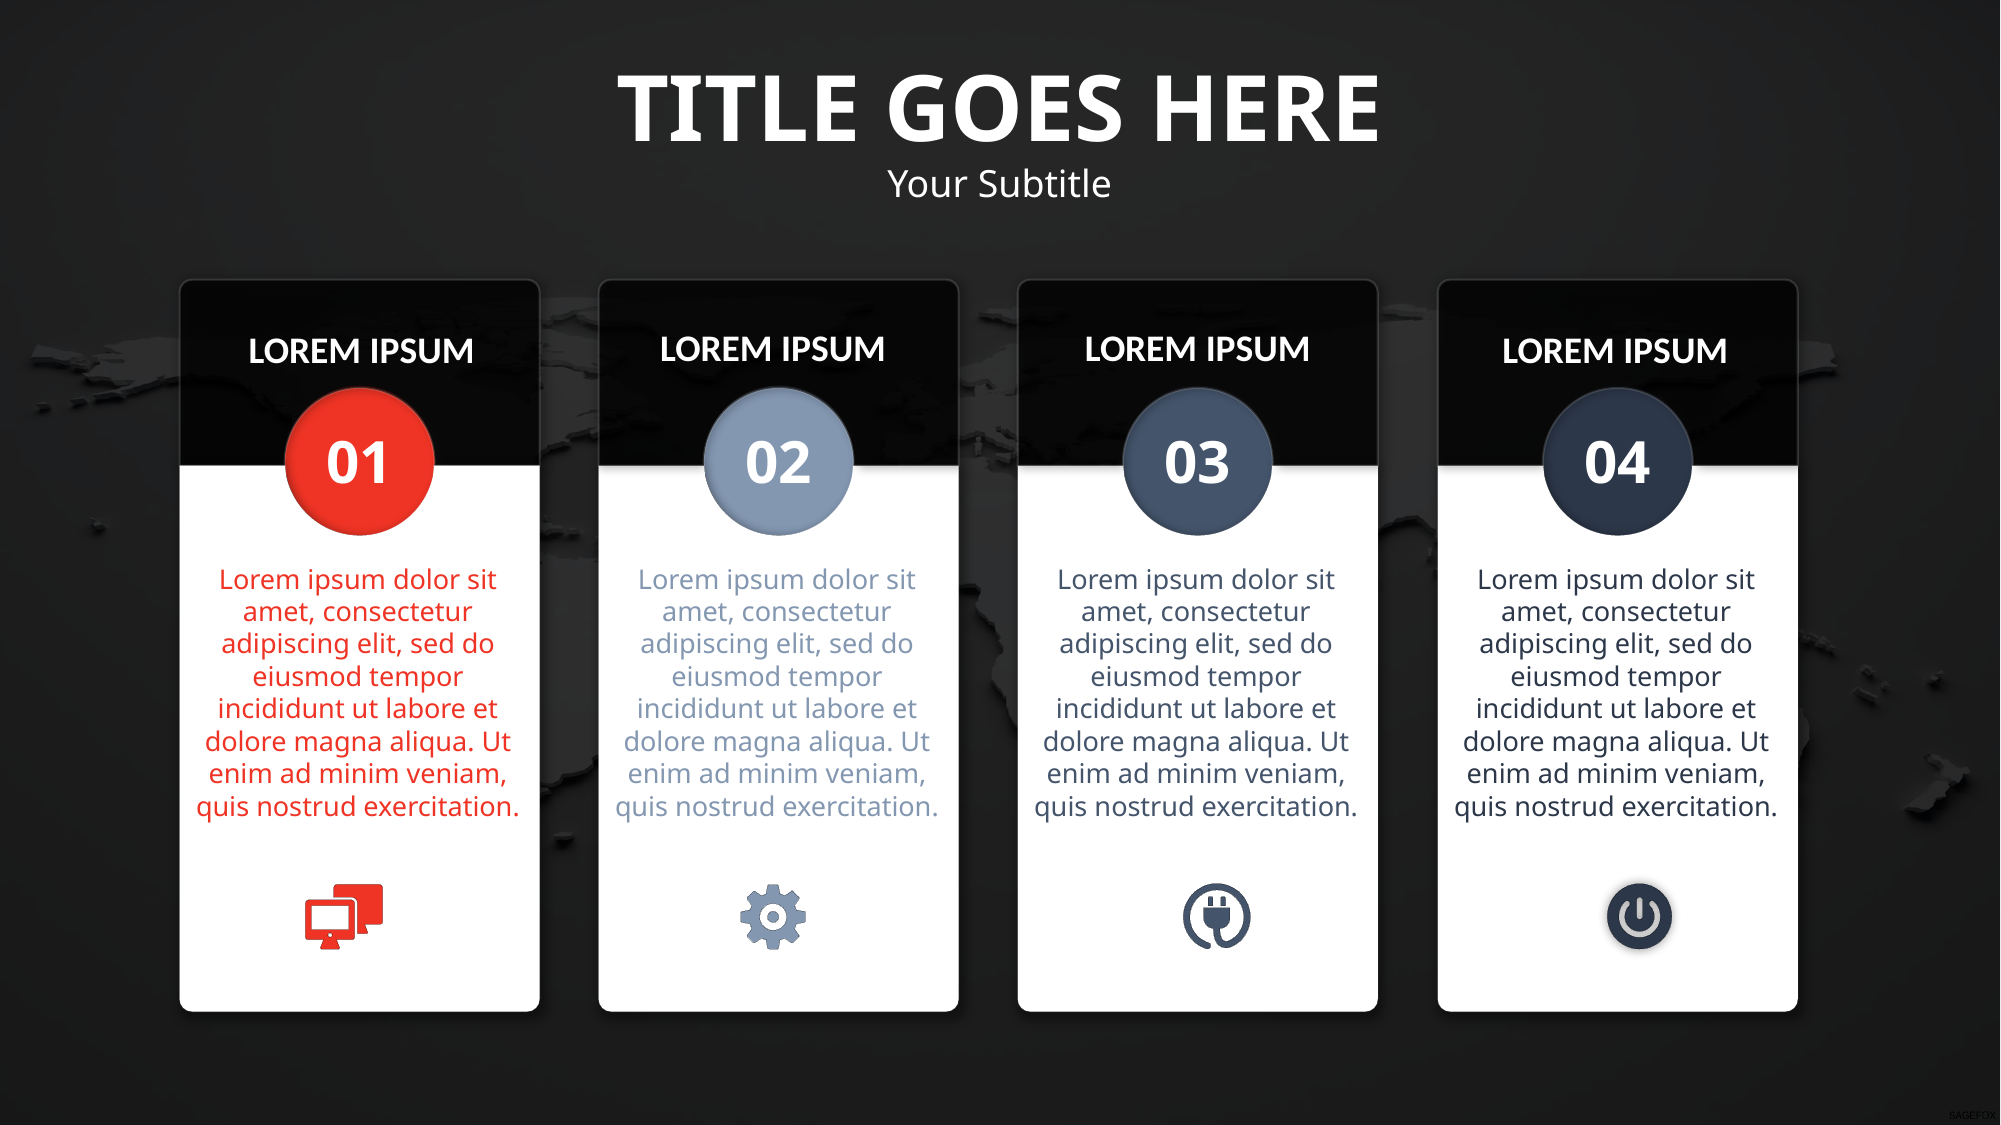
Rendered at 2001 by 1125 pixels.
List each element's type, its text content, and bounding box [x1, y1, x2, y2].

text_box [179, 279, 542, 466]
text_box 03 [1133, 466, 1269, 528]
text_box Lorem ipsum dolor sit amet, consectetur adipiscing elit, sed do eiusmod tempor incididunt ut labore et dolore magna aliqua. Ut enim ad minim veniam, quis nostrud exercitation. [597, 554, 957, 830]
text_box 02 [714, 466, 849, 528]
text_box [1436, 467, 1799, 1013]
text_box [305, 884, 383, 949]
text_box [1607, 883, 1672, 950]
text_box Lorem ipsum dolor sit amet, consectetur adipiscing elit, sed do eiusmod tempor incididunt ut labore et dolore magna aliqua. Ut enim ad minim veniam, quis nostrud exercitation. [178, 554, 538, 830]
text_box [1017, 279, 1378, 466]
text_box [1435, 279, 1798, 466]
text_box [597, 466, 960, 1013]
text_box 04 [1553, 466, 1689, 528]
text_box Lorem ipsum dolor sit amet, consectetur adipiscing elit, sed do eiusmod tempor incididunt ut labore et dolore magna aliqua. Ut enim ad minim veniam, quis nostrud exercitation. [1016, 554, 1376, 830]
text_box 01 [295, 466, 430, 528]
text_box [1016, 467, 1379, 1013]
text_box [1183, 883, 1251, 949]
text_box Lorem ipsum dolor sit amet, consectetur adipiscing elit, sed do eiusmod tempor incididunt ut labore et dolore magna aliqua. Ut enim ad minim veniam, quis nostrud exercitation. [1436, 554, 1796, 830]
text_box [740, 884, 806, 949]
picture [0, 0, 2001, 1125]
text_box TITLE GOES HERE Your Subtitle [548, 42, 1452, 212]
text_box [178, 464, 541, 1013]
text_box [593, 279, 959, 466]
